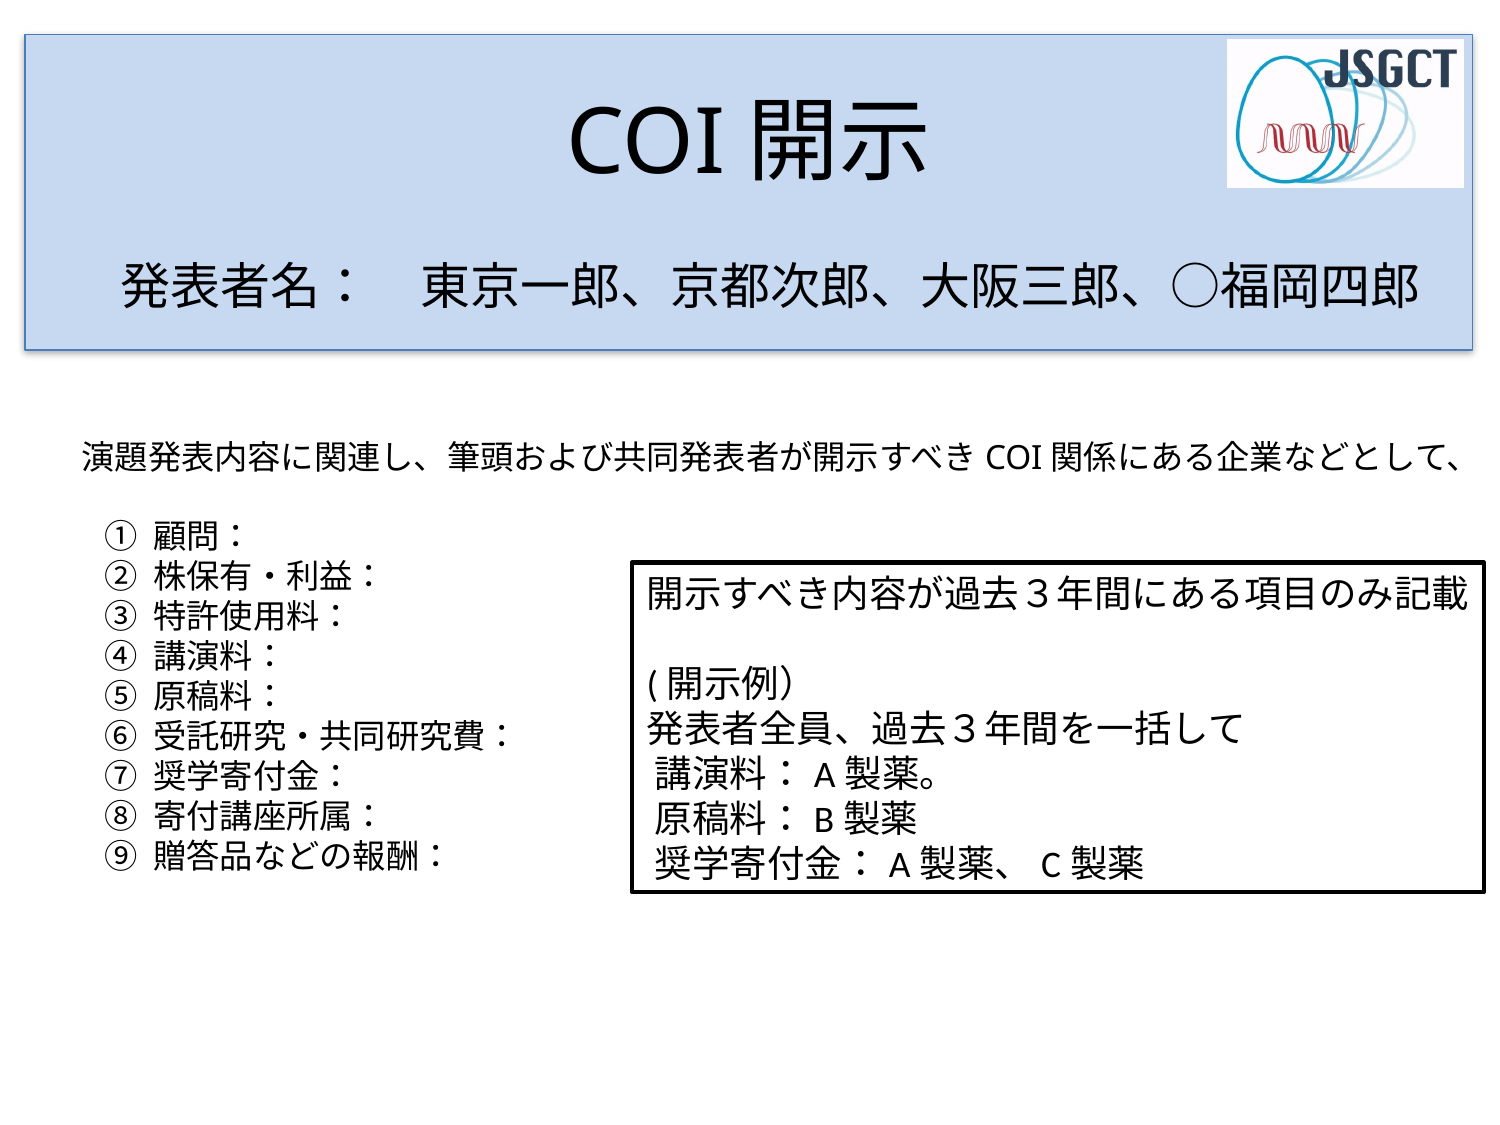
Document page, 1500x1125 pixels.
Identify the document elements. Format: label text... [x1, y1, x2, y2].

picture [1227, 39, 1464, 188]
text_box 演題発表内容に関連し、筆頭および共同発表者が開示すべきCOI関係にある企業などとして、 ① 顧問： ② 株保有・利益： ③ 特許使用料： ④ 講演料： ⑤ 原稿料： ⑥ 受託研究・共同研究費： ⑦ 奨学寄付金： ⑧ 寄付講座所属： ⑨ 贈答品などの報酬： [66, 428, 1496, 883]
text_box 開示すべき内容が過去３年間にある項目のみ記載 (開示例） 発表者全員、過去３年間を一括して 講演料：A製薬。 原稿料：B製薬 奨学寄付金：A製薬、C製薬 [630, 560, 1486, 894]
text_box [24, 34, 1473, 351]
